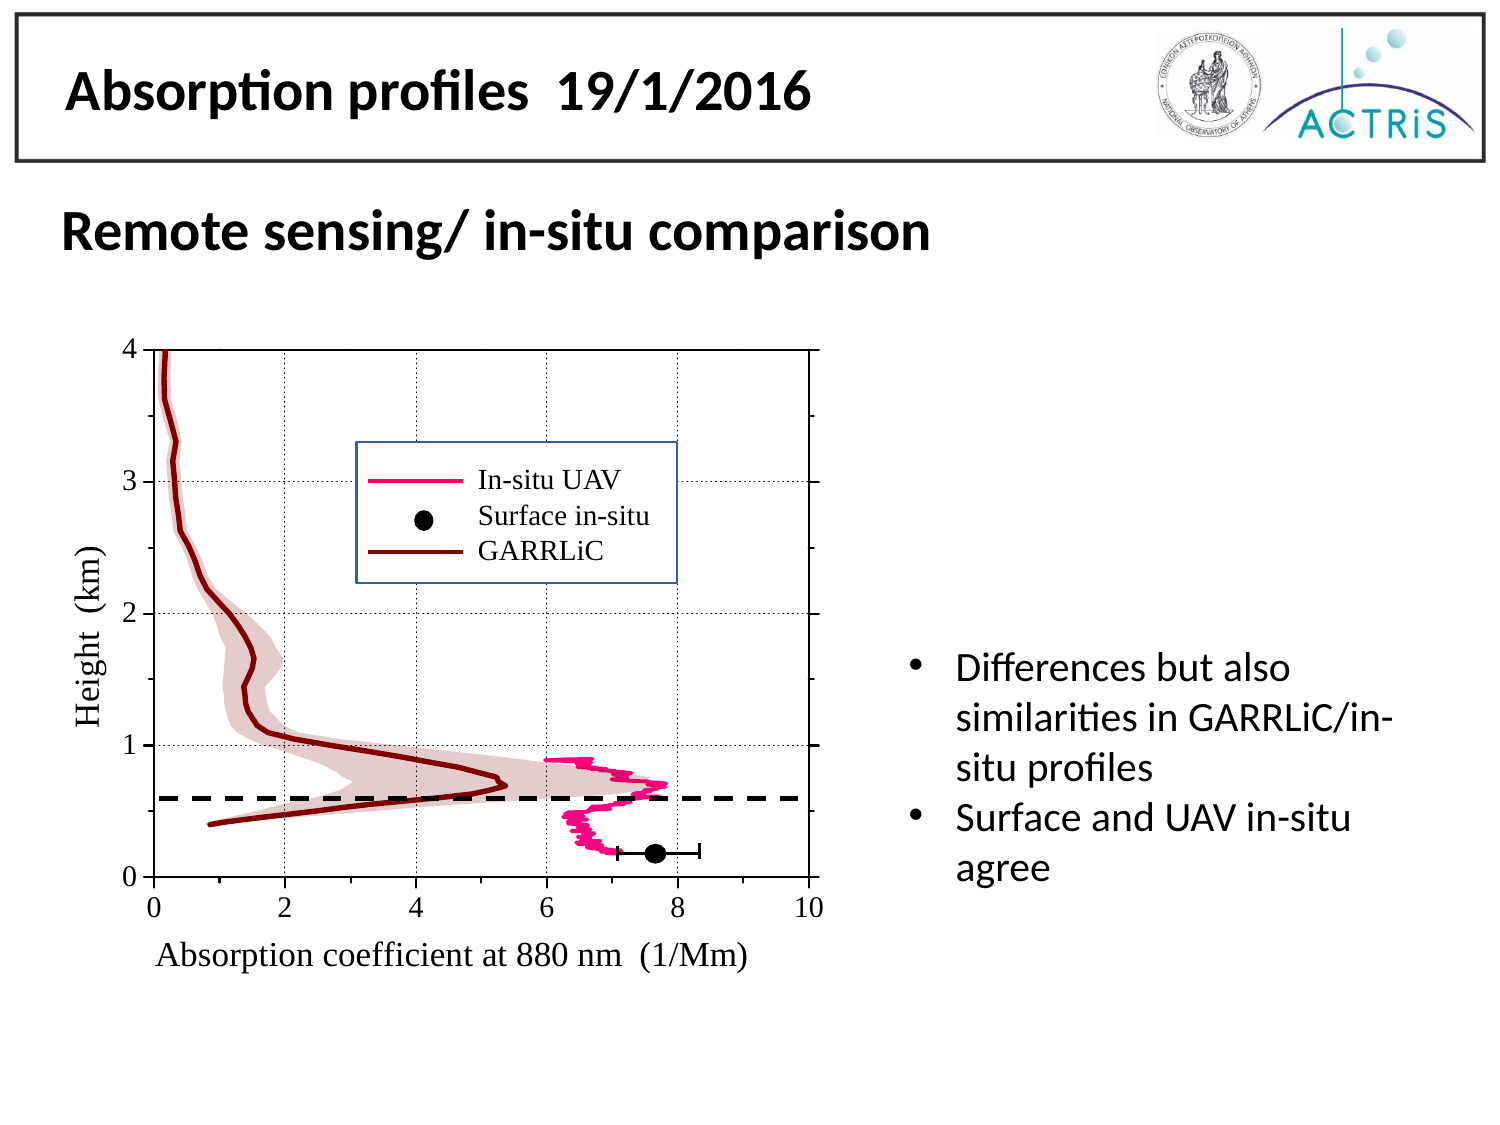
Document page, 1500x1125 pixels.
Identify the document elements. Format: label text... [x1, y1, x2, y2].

text_box Differences but also similarities in GARRLiC/in-situ profiles Surface and UAV in-situ agree [893, 632, 1426, 1017]
picture [14, 12, 1486, 163]
text_box Remote sensing/ in-situ comparison [46, 184, 948, 270]
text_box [0, 264, 943, 1000]
